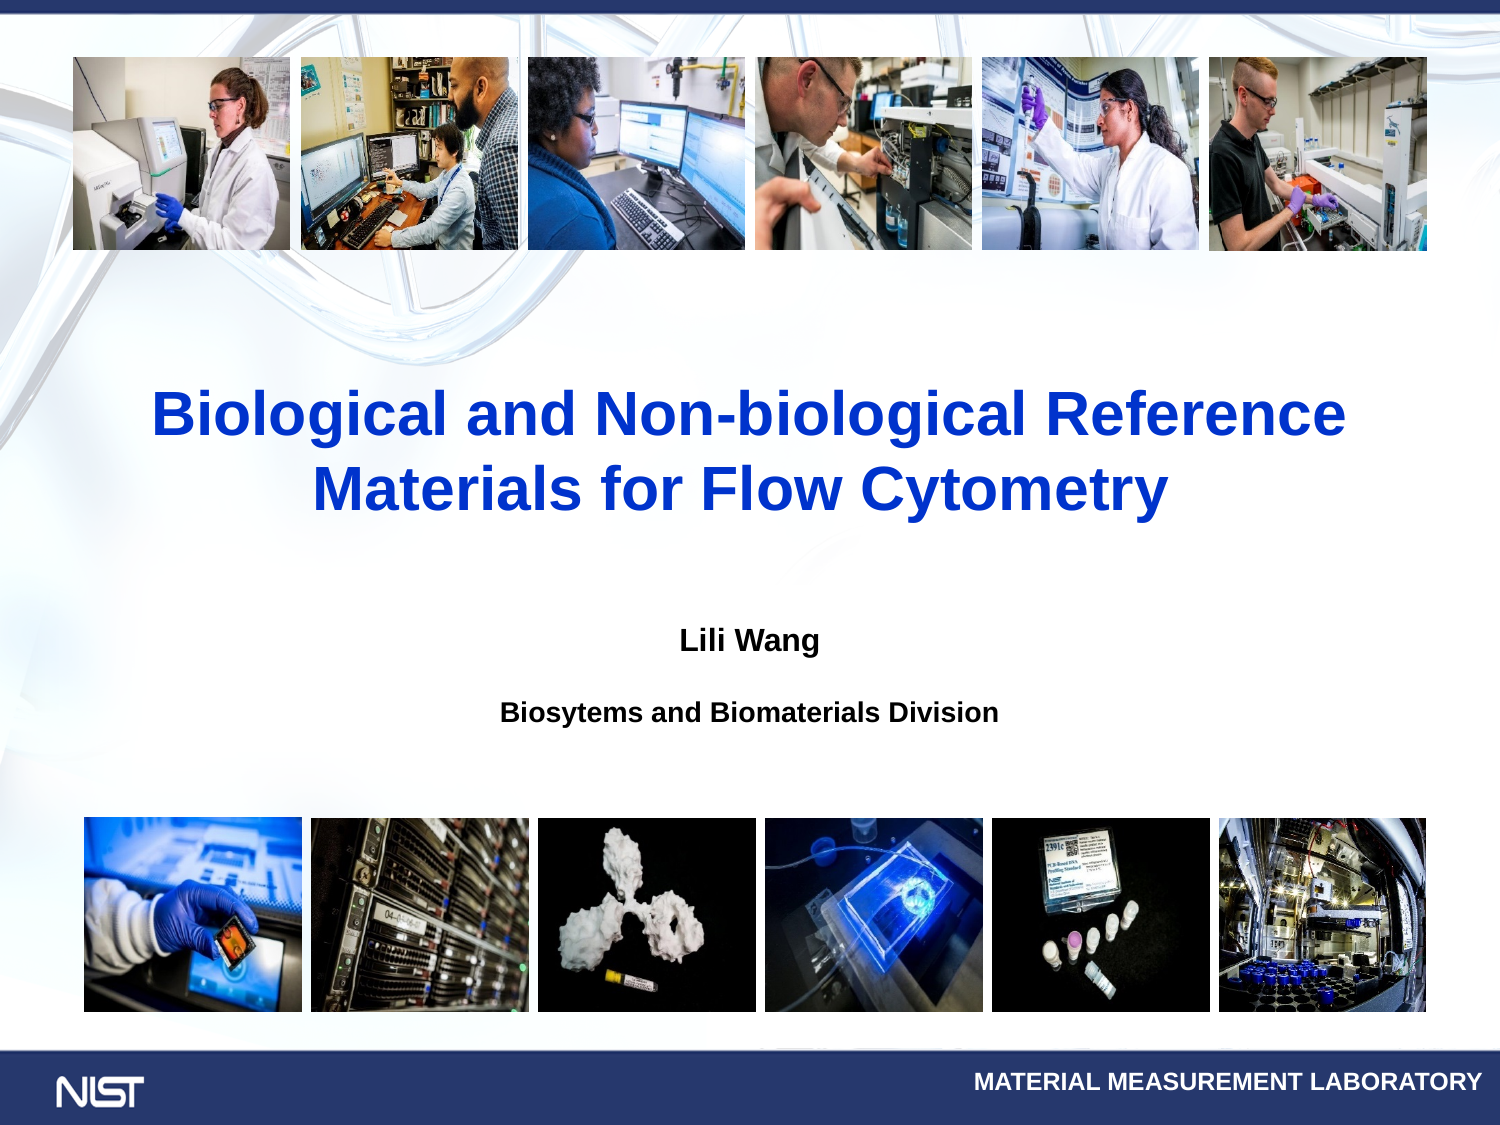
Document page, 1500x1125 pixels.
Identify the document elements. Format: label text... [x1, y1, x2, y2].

text_box Lili Wang Biosytems and Biomaterials Division [37, 612, 1463, 738]
text_box Biological and Non-biological Reference Materials for Flow Cytometry [0, 365, 1500, 607]
picture [0, 0, 1500, 365]
picture [0, 607, 1500, 1125]
